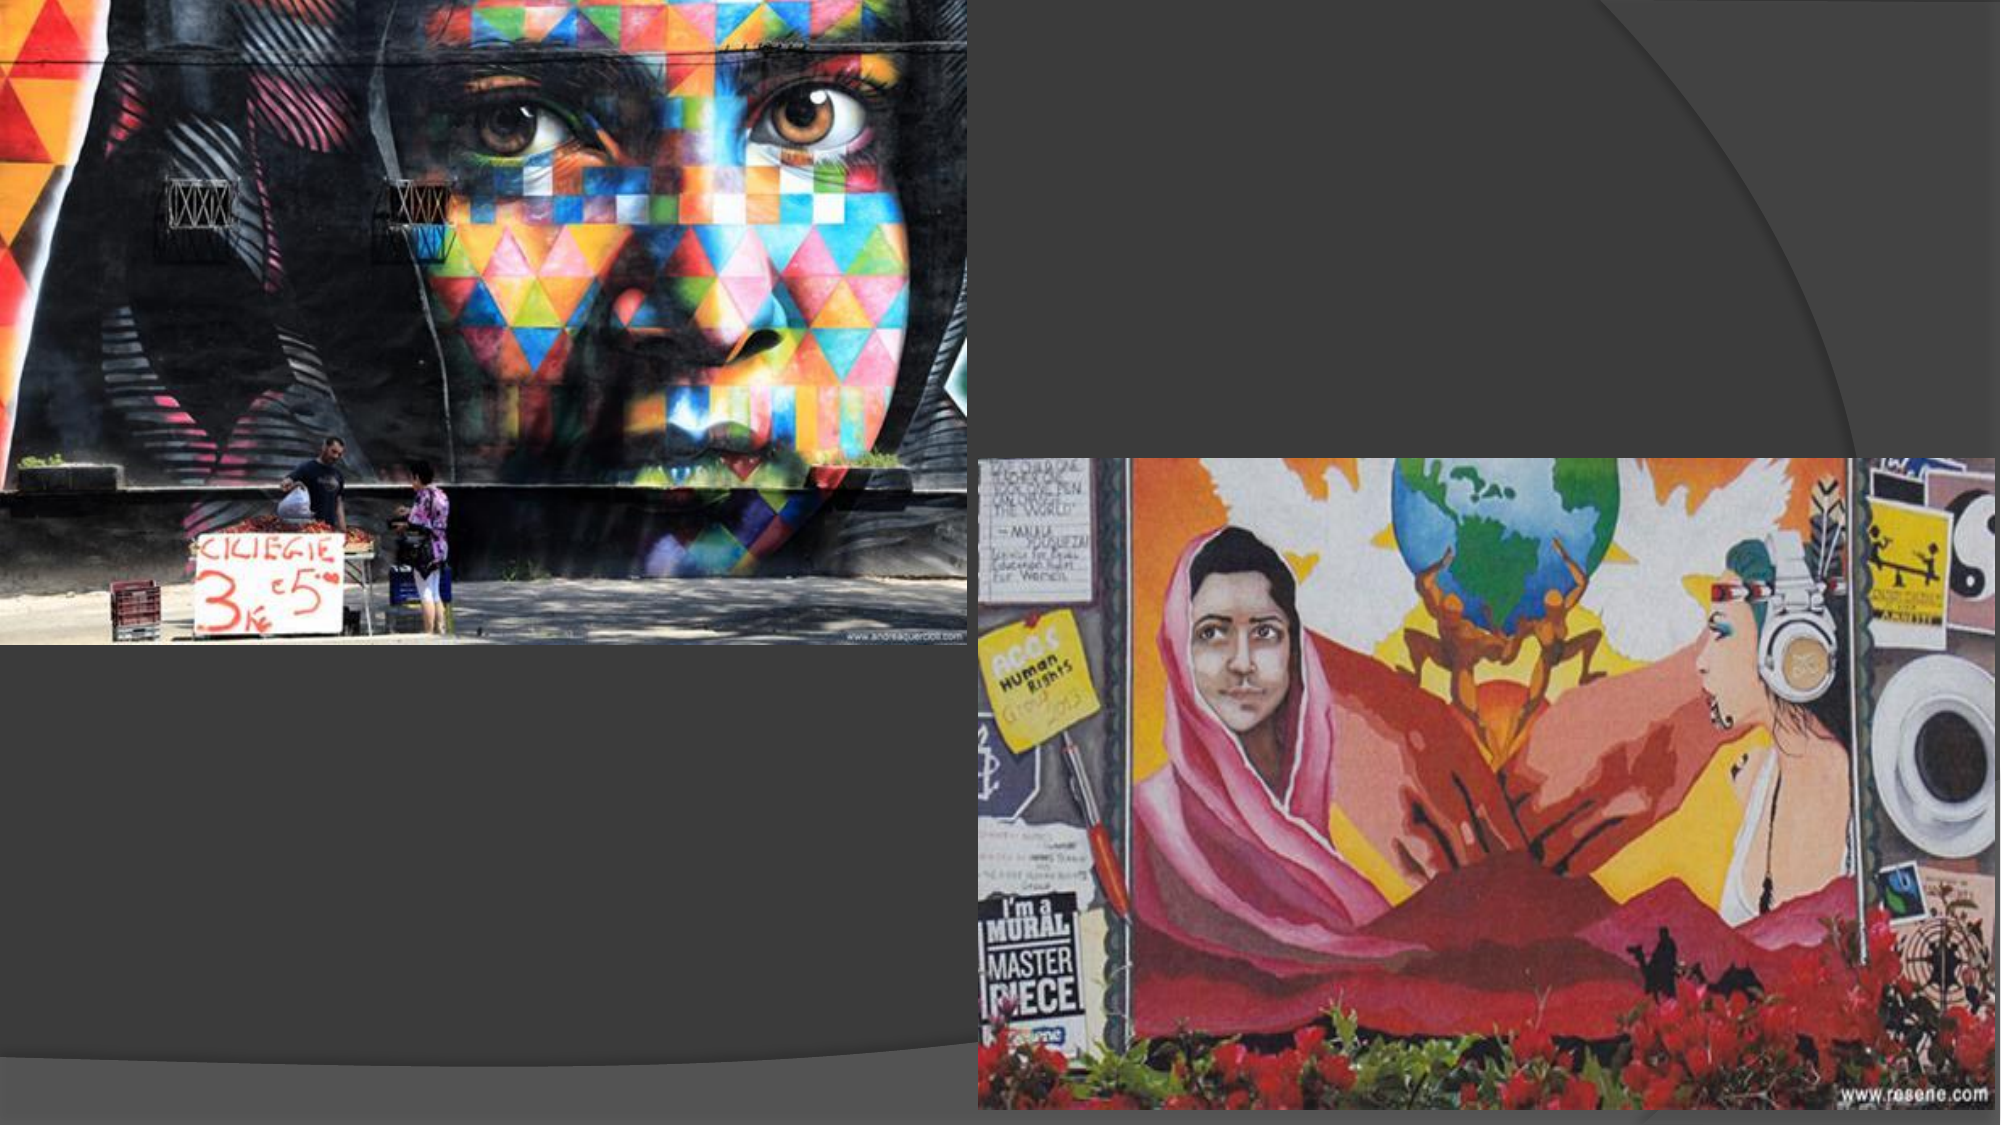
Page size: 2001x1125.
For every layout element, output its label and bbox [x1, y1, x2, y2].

picture [977, 458, 1996, 1110]
picture [0, 0, 967, 645]
